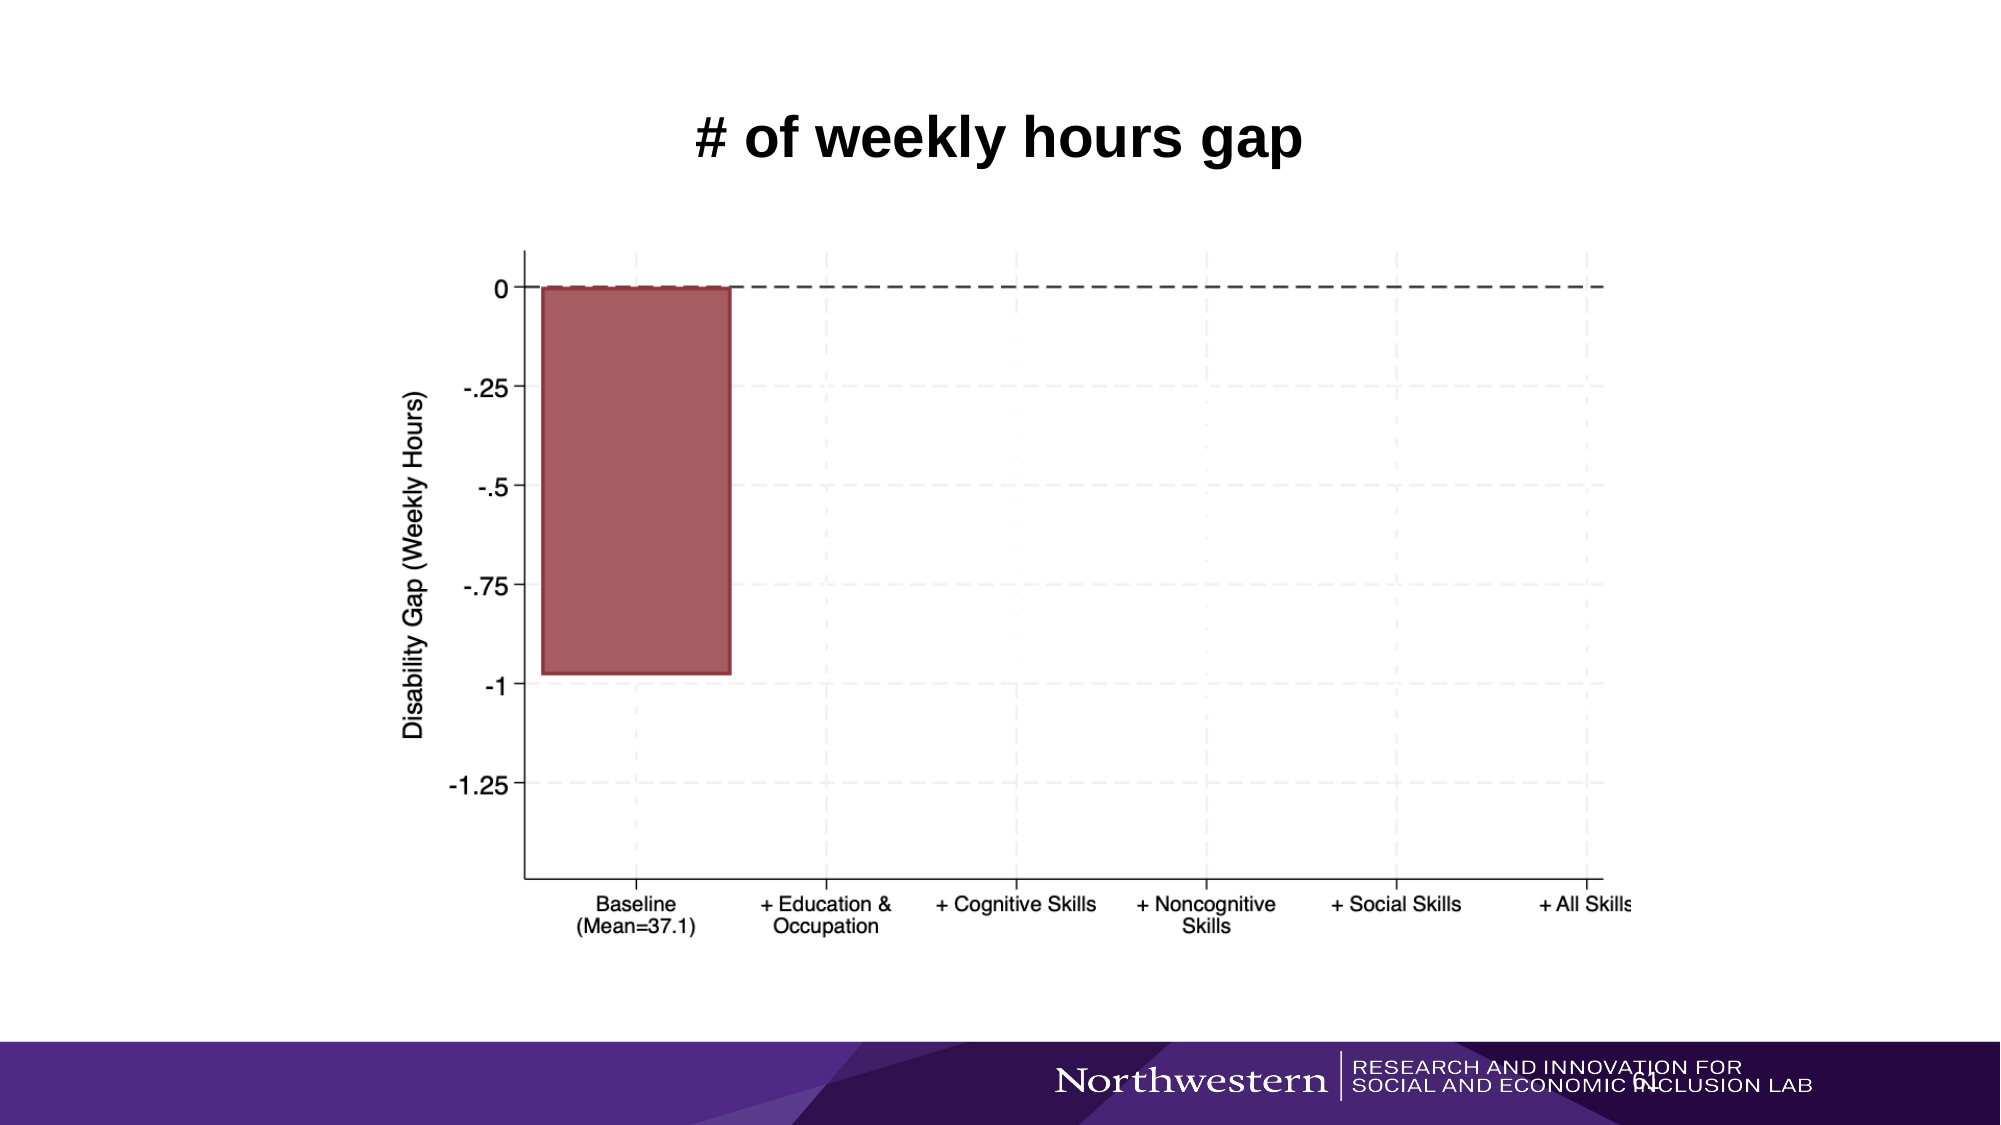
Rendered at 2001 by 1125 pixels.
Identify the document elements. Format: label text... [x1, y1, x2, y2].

slide_number 61 [1325, 1042, 1675, 1103]
title # of weekly hours gap [324, 45, 1675, 233]
picture [0, 0, 2000, 1125]
